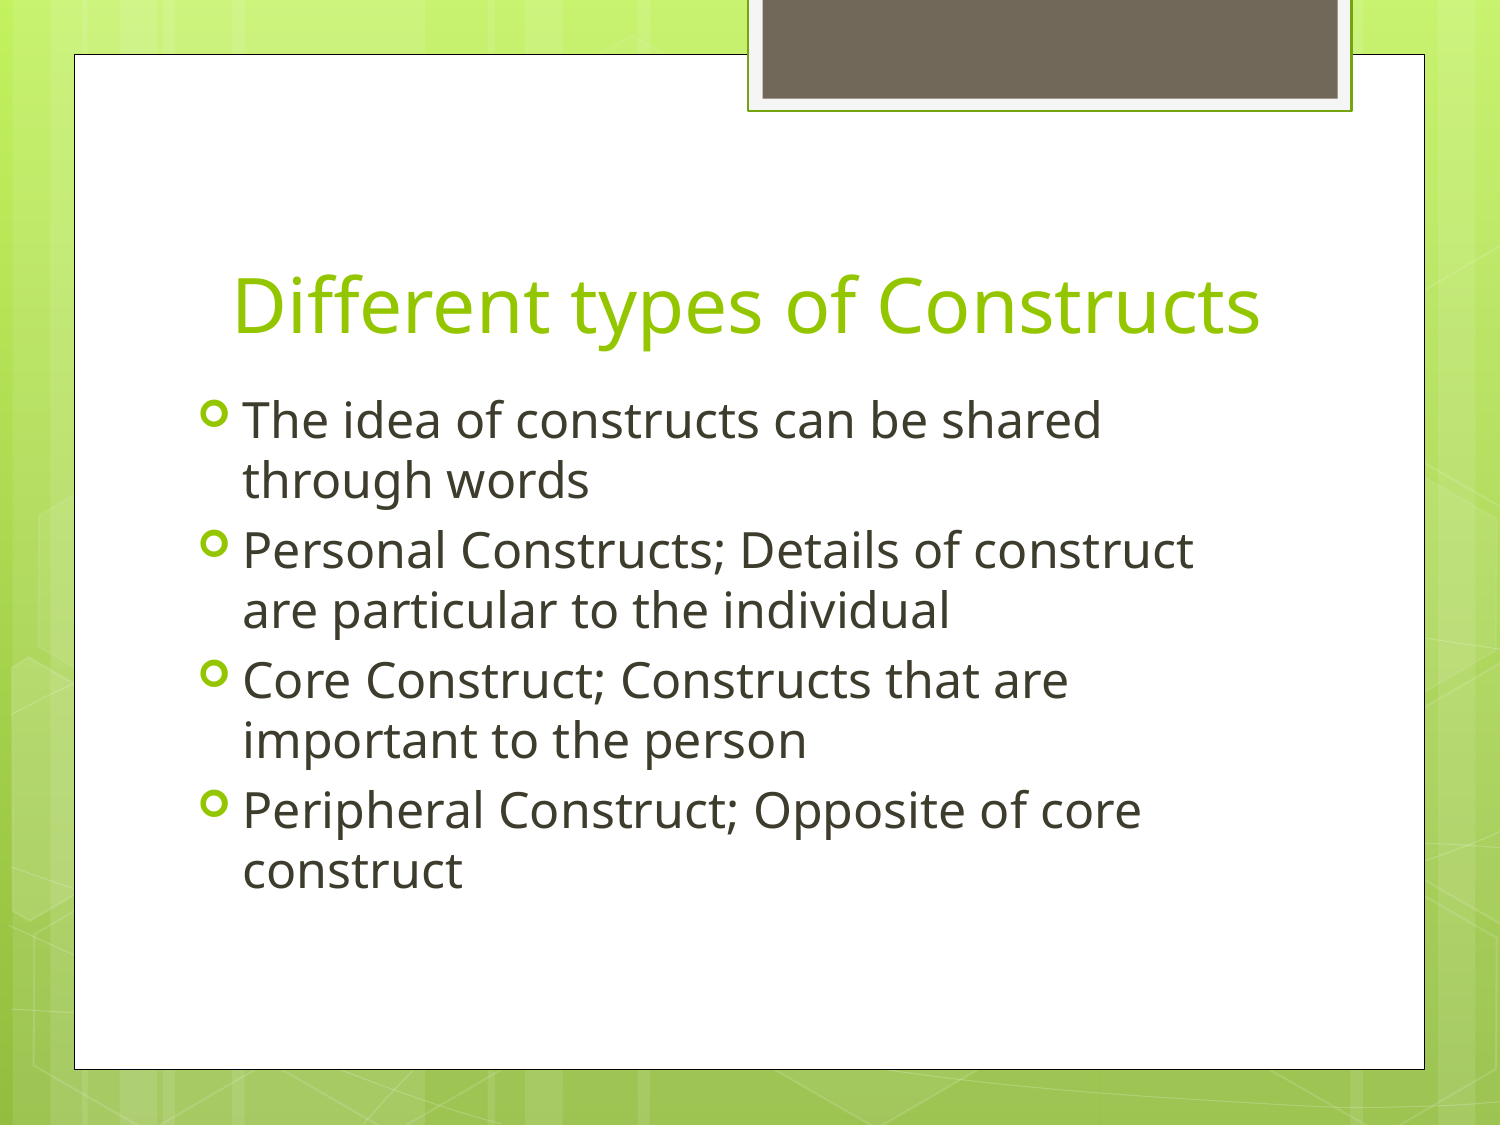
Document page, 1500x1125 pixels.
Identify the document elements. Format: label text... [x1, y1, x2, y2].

title Different types of Constructs [171, 168, 1324, 357]
list The idea of constructs can be shared through words Personal Constructs; Details of construct are particular to the individual Core Construct; Constructs that are important to the person Peripheral Construct; Opposite of core construct [171, 381, 1283, 957]
